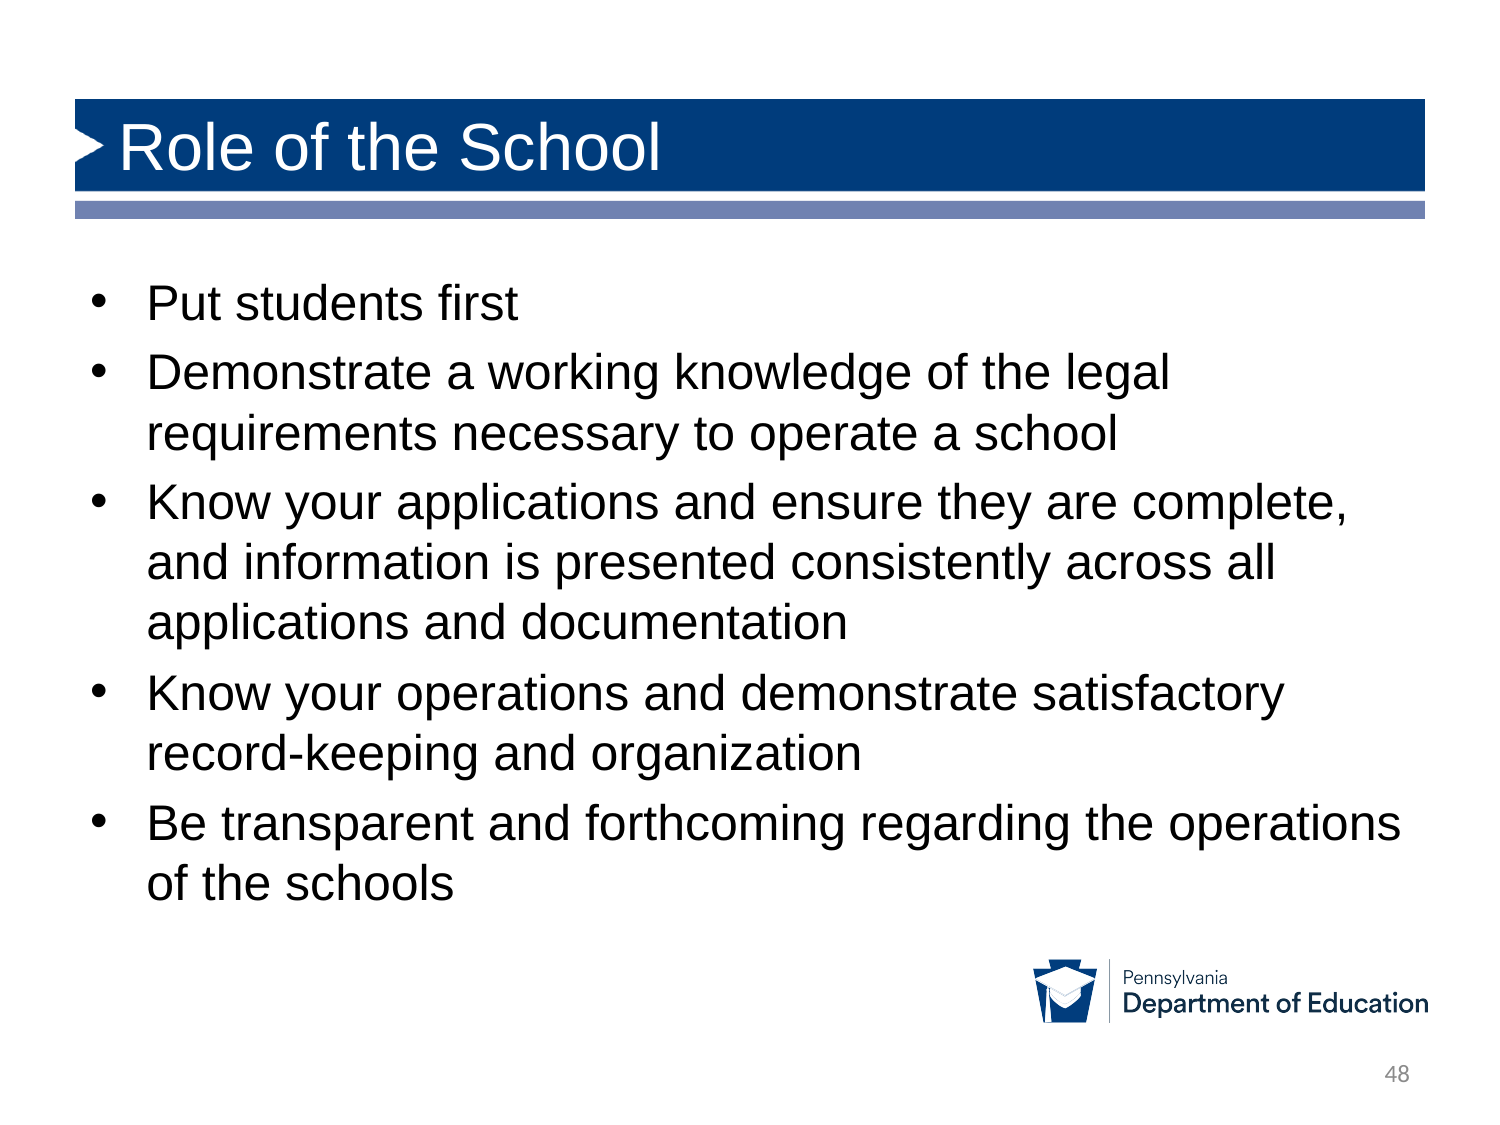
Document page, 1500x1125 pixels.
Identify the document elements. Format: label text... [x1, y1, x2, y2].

picture [1033, 959, 1428, 1023]
slide_number 48 [1074, 1042, 1425, 1103]
title Role of the School [75, 50, 1425, 238]
list Put students first Demonstrate a working knowledge of the legal requirements necessary to operate a school Know your applications and ensure they are complete, and information is presented consistently across all applications and documentation Know your operations and demonstrate satisfactory record-keeping and organization Be transparent and forthcoming regarding the operations of the schools [75, 262, 1425, 1005]
